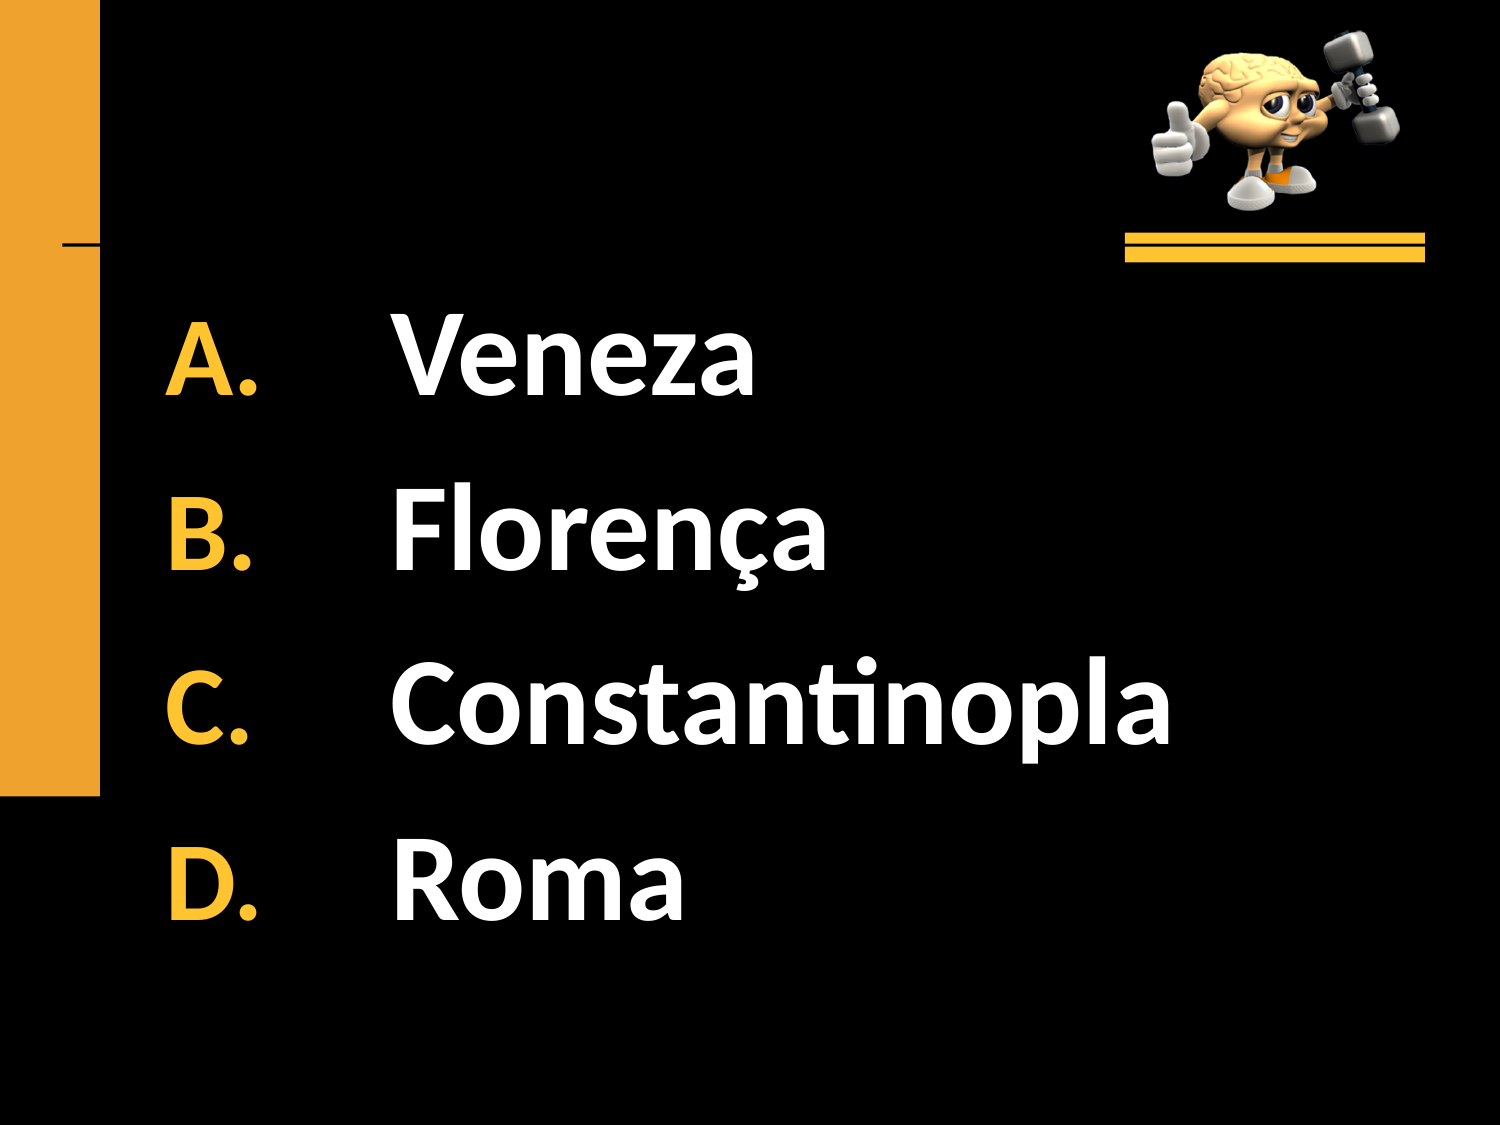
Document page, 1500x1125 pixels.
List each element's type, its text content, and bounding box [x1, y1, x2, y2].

list Veneza Florença Constantinopla Roma [150, 262, 1425, 1006]
picture [1151, 30, 1400, 211]
